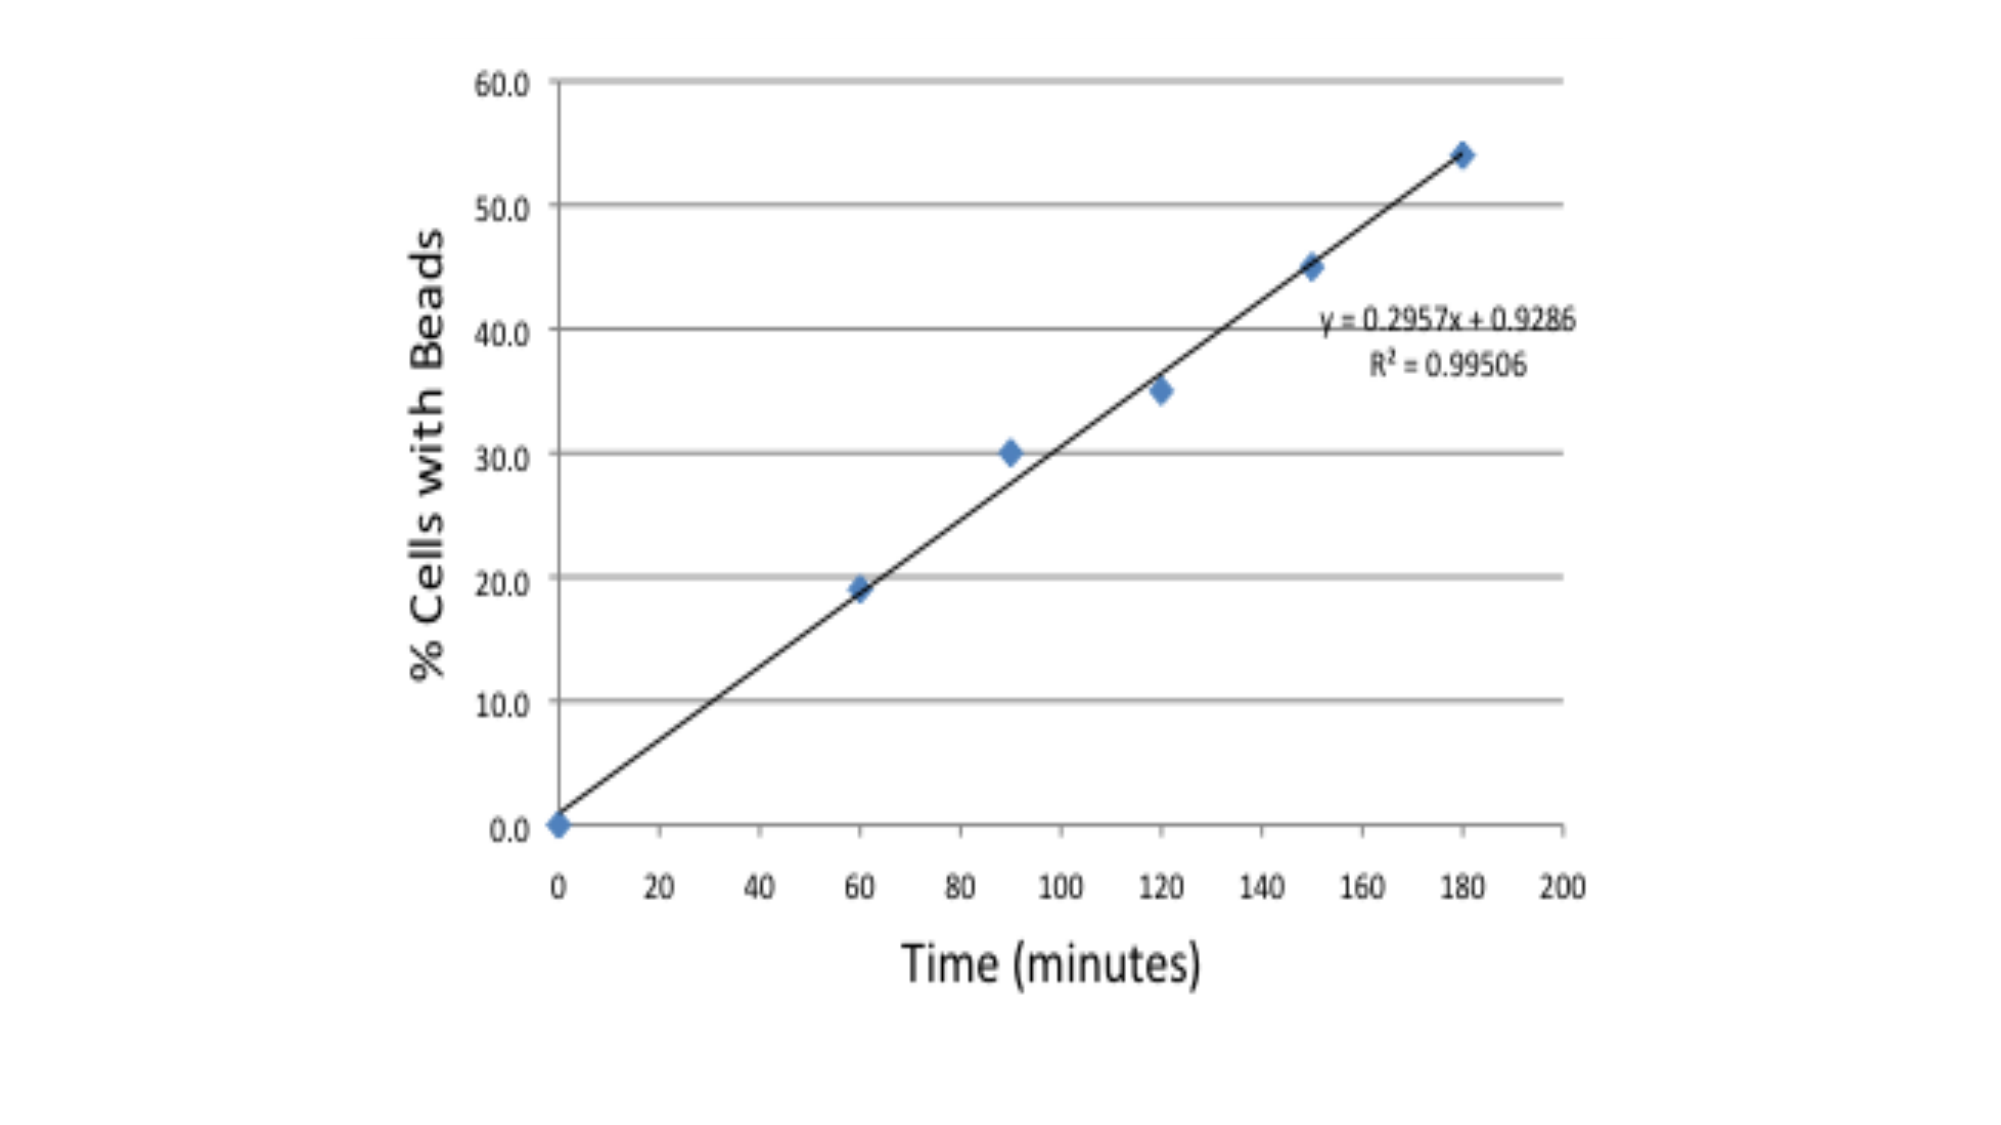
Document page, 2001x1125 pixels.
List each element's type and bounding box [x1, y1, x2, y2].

picture [353, 37, 1623, 1059]
